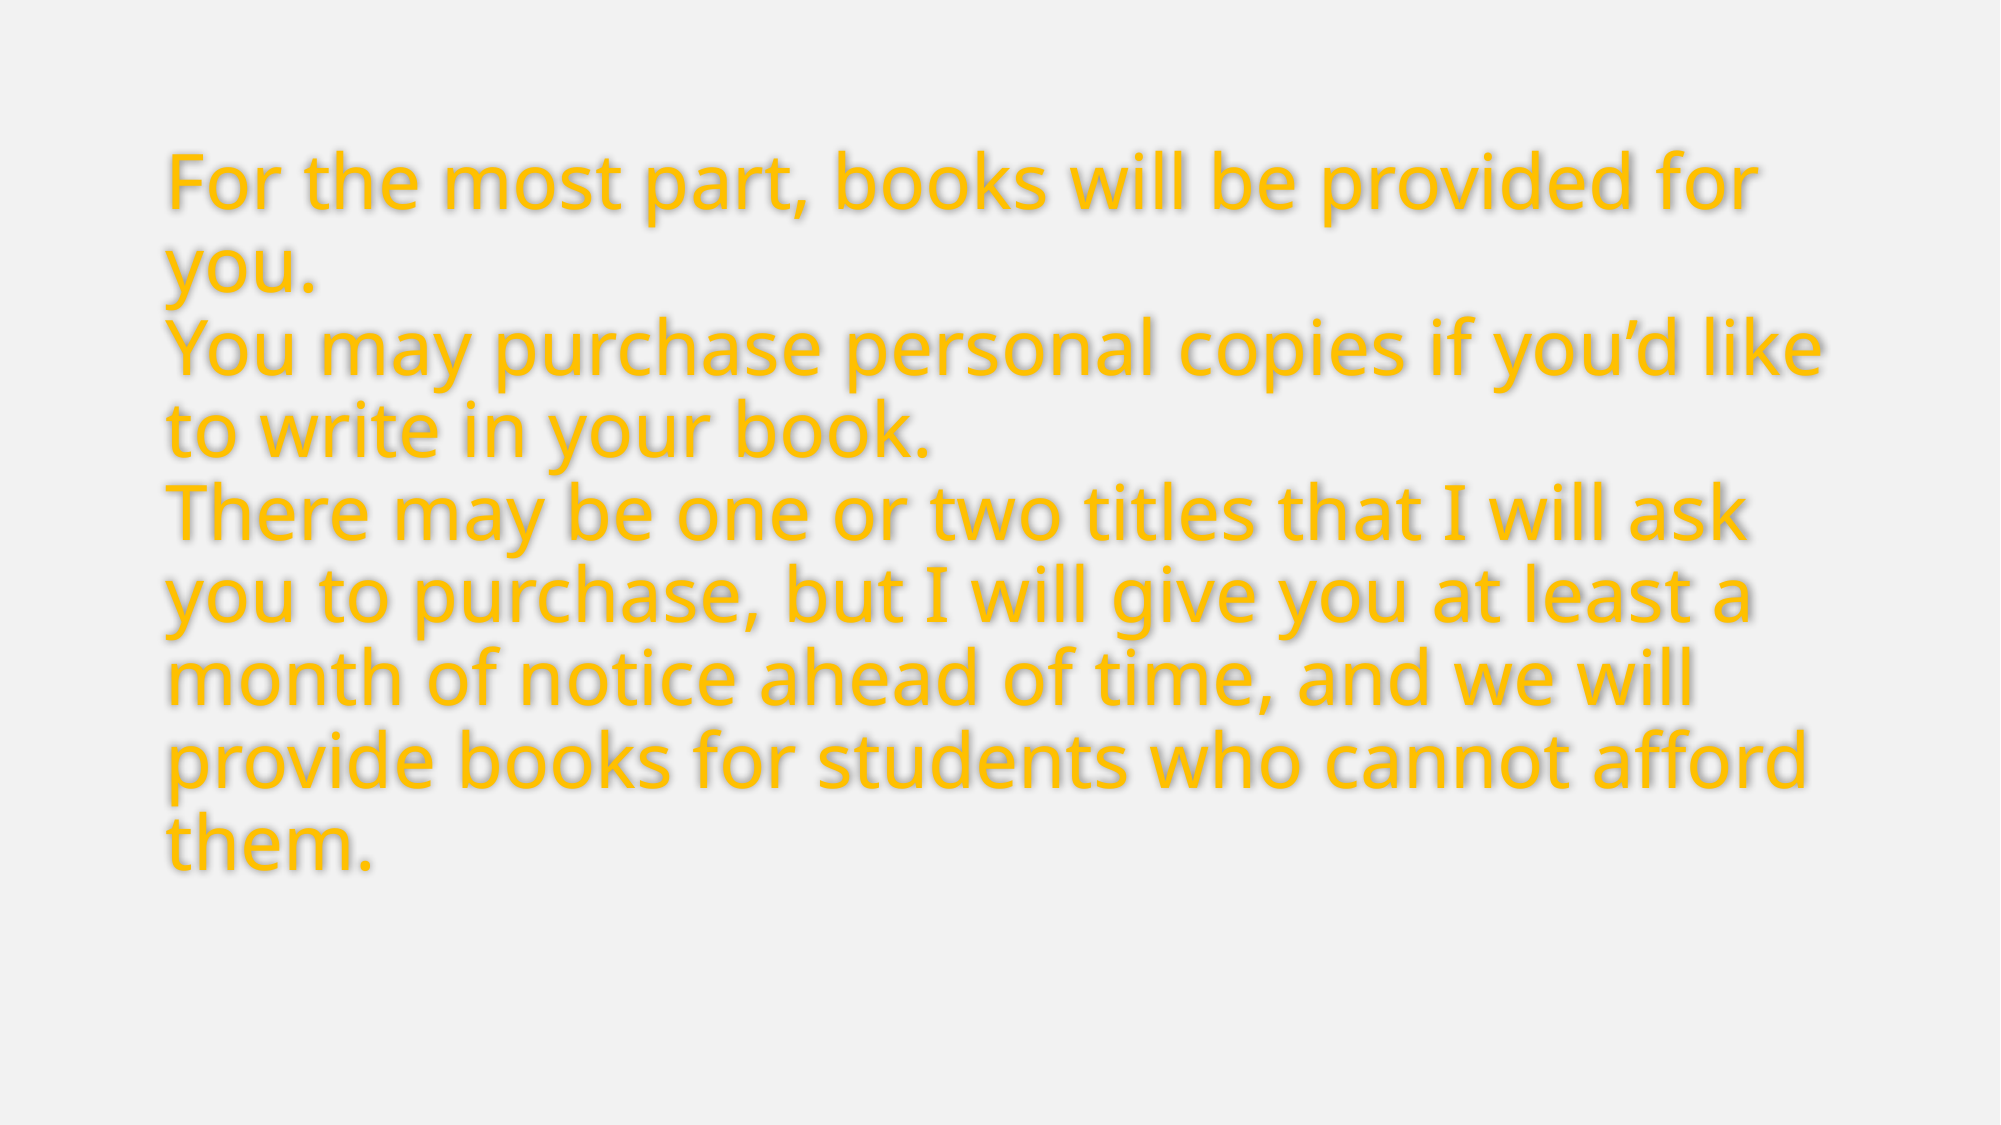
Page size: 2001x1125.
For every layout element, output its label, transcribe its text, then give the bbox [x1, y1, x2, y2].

title For the most part, books will be provided for you. You may purchase personal copies if you’d like to write in your book. There may be one or two titles that I will ask you to purchase, but I will give you at least a month of notice ahead of time, and we will provide books for students who cannot afford them. [150, 135, 1850, 896]
